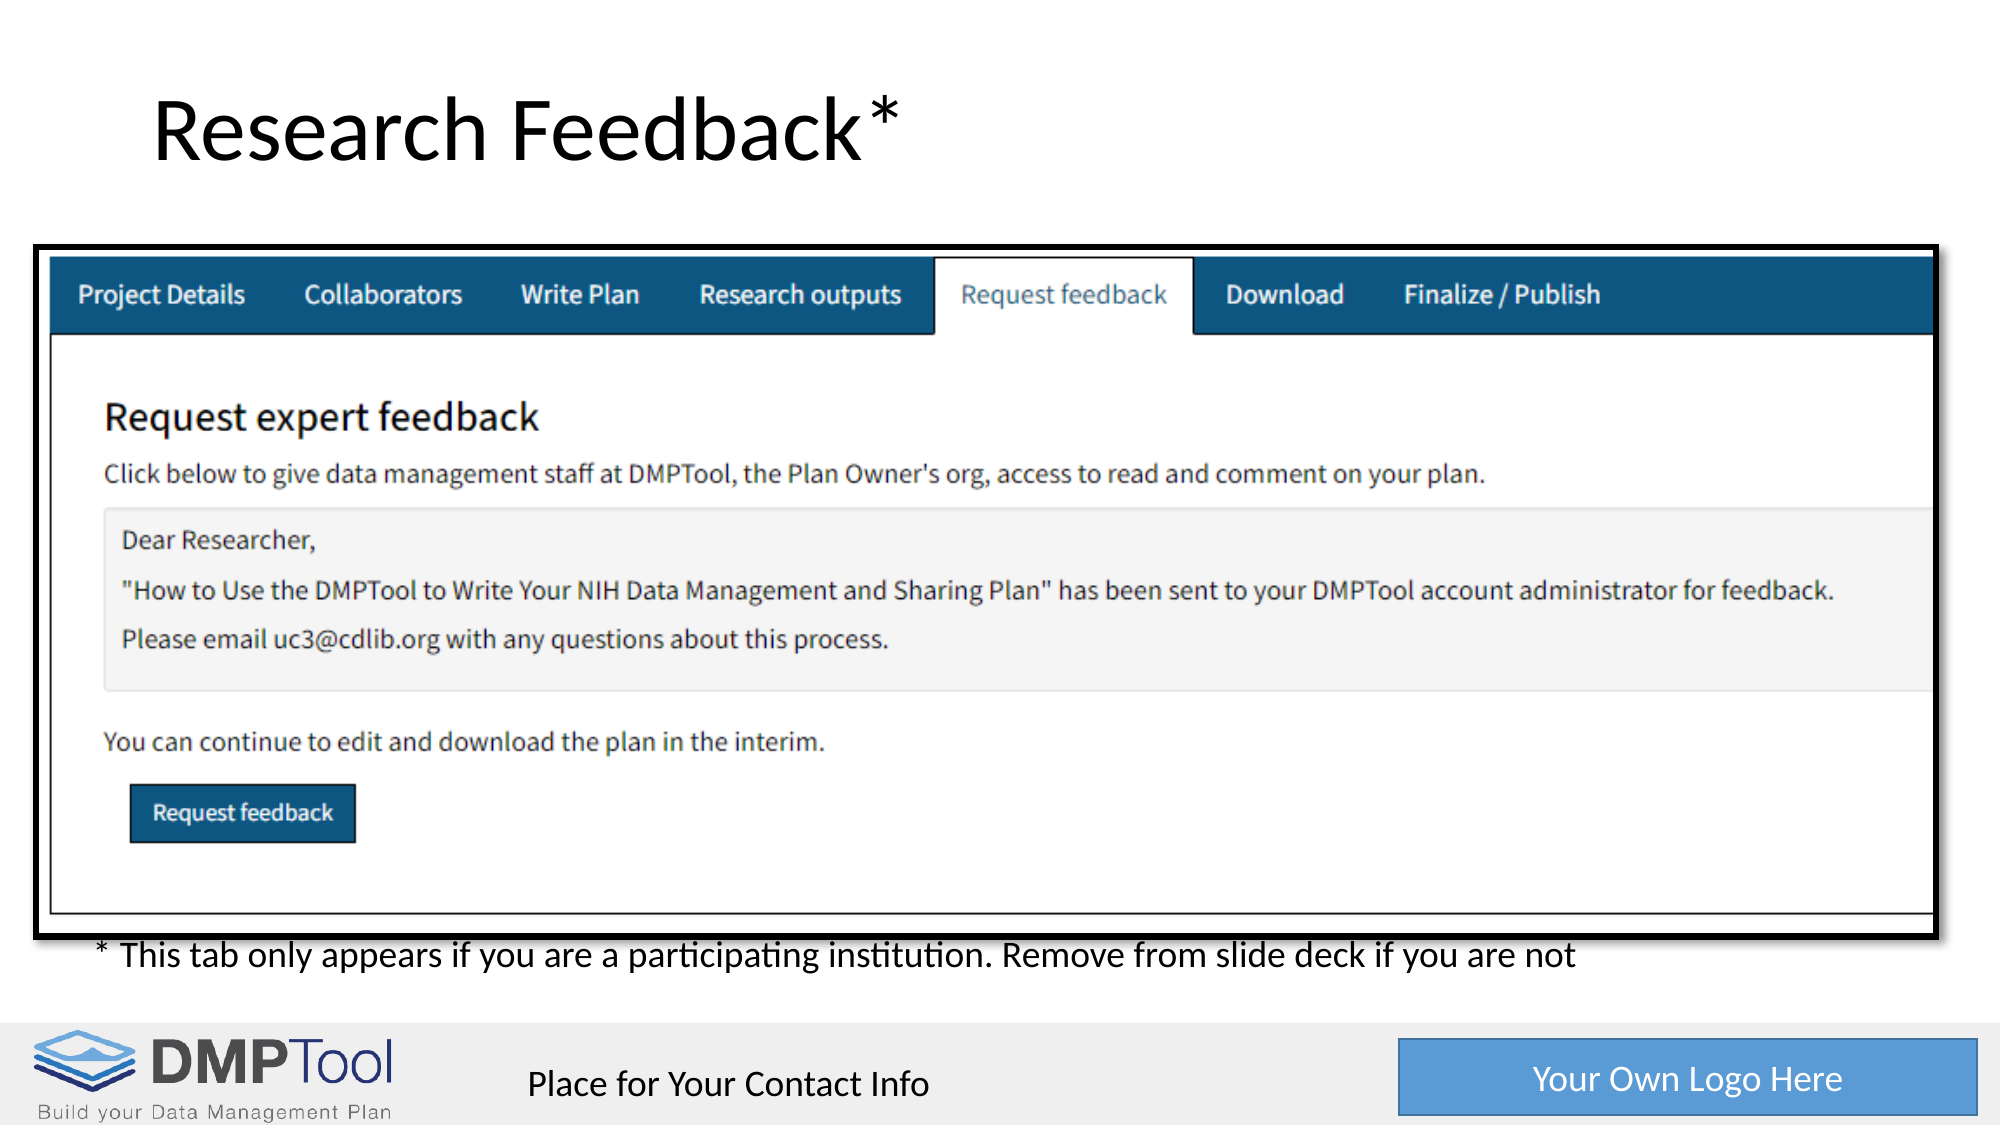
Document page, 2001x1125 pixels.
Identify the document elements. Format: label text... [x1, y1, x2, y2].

text_box Your Own Logo Here [1399, 1038, 1978, 1115]
text_box Place for Your Contact Info [512, 1051, 1375, 1112]
picture [32, 1028, 392, 1125]
text_box * This tab only appears if you are a participating institution. Remove from slide deck if you are not [77, 951, 1882, 983]
picture [38, 249, 1934, 934]
title Research Feedback* [137, 22, 1863, 240]
